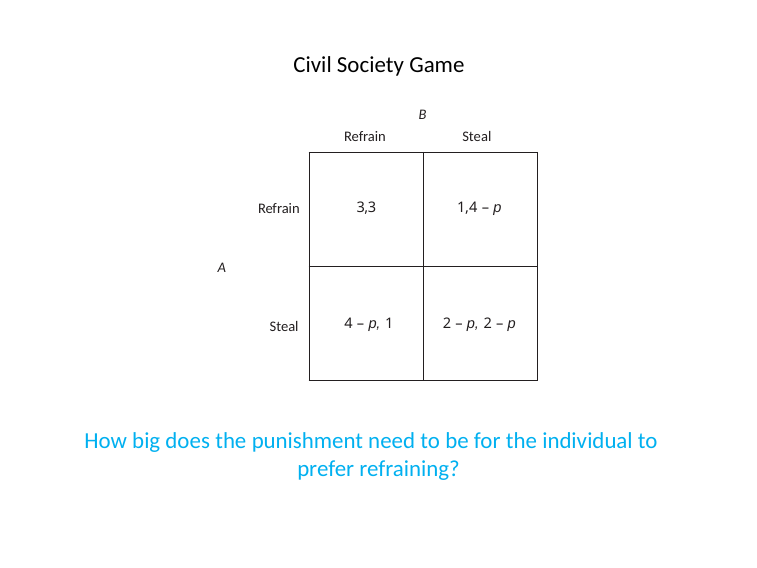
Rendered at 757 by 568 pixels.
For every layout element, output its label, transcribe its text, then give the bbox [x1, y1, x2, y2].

table_header 1,4 – p [424, 153, 537, 266]
title Civil Society Game [286, 47, 470, 145]
table_cell 4 – p, 1 [310, 267, 423, 380]
table_header 3,3 [310, 153, 423, 266]
text_box How big does the punishment need to be for the individual to prefer refraining? [82, 424, 674, 482]
text_box Refrain [342, 124, 395, 145]
text_box Steal [460, 124, 499, 145]
text_box Refrain A Steal [215, 196, 301, 334]
table_cell 2 – p, 2 – p [424, 267, 537, 380]
text_box B [416, 102, 432, 123]
